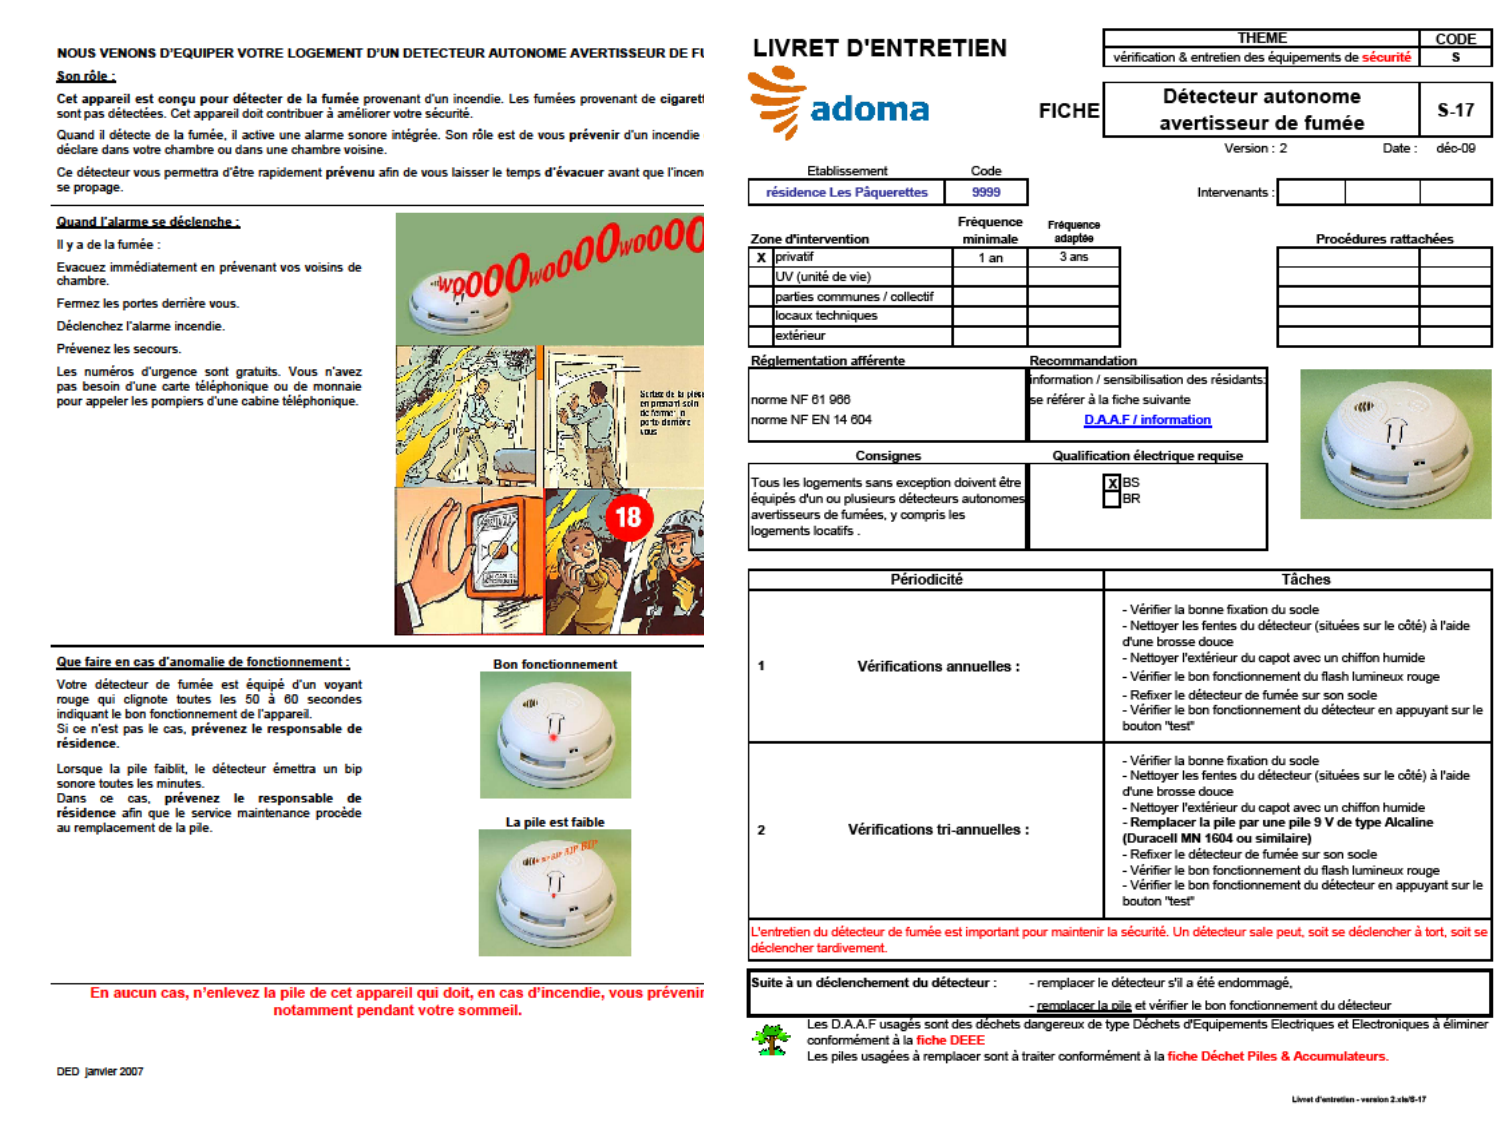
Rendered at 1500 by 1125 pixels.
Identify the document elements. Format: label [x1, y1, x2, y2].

text_box [704, 0, 1500, 1125]
text_box [0, 0, 702, 1125]
